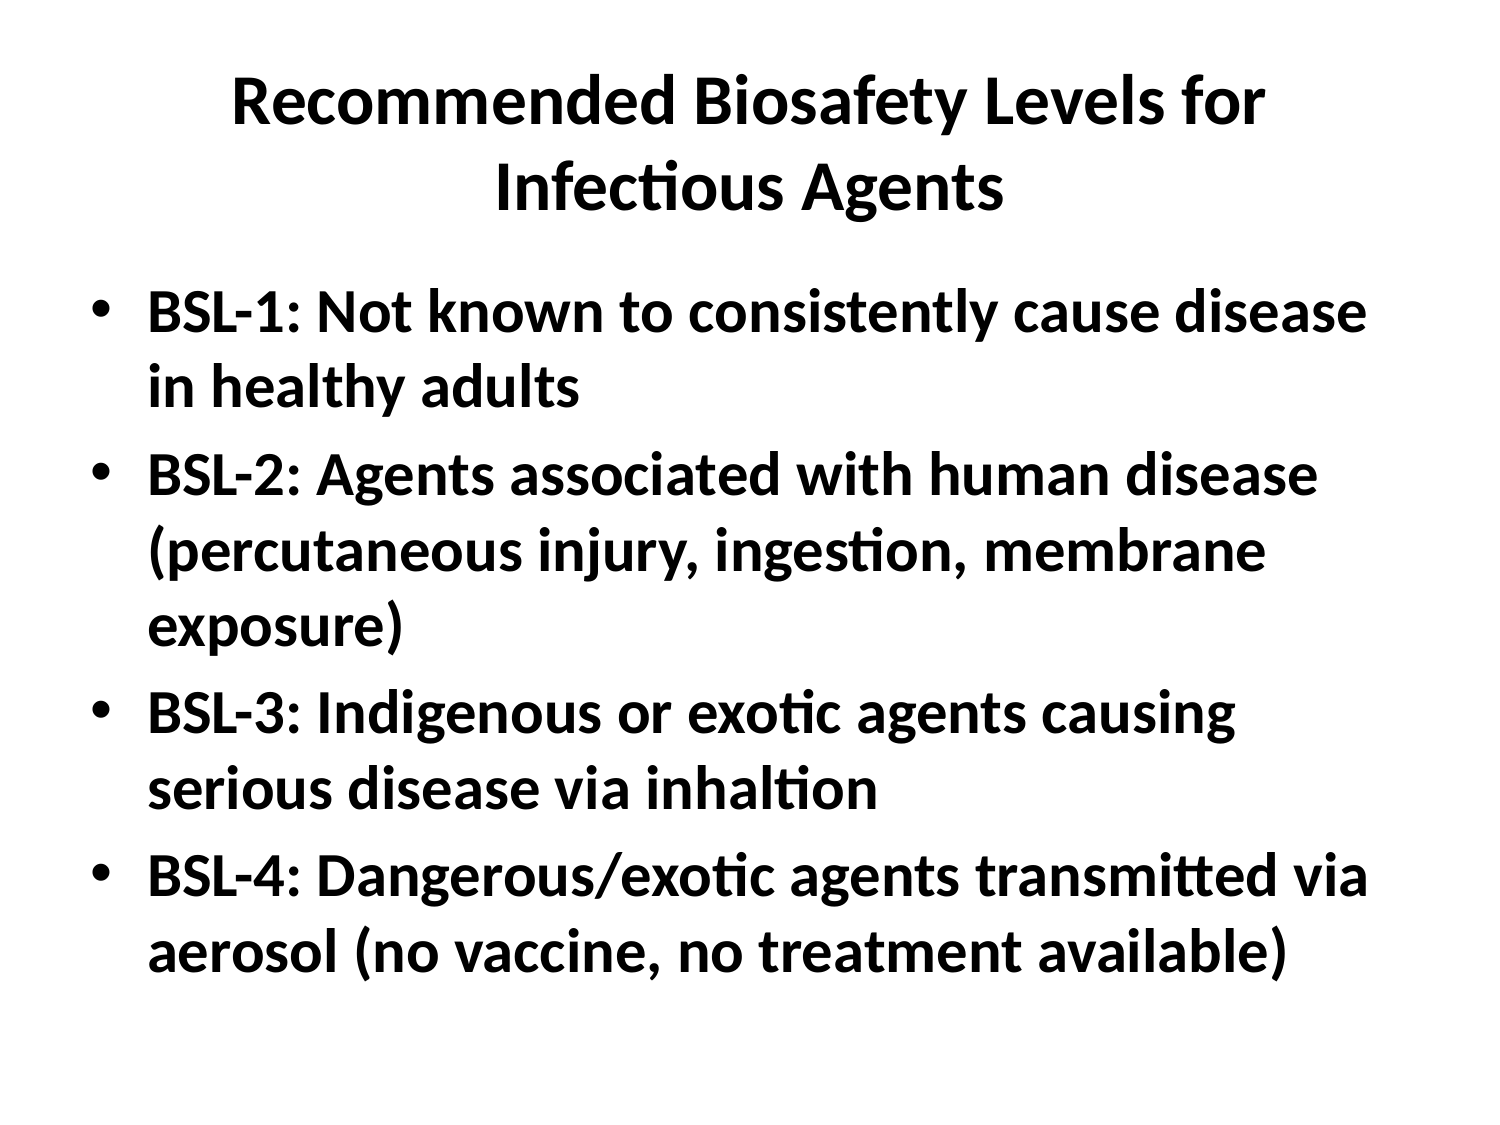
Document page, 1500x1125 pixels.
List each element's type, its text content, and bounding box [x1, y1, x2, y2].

list BSL-1: Not known to consistently cause disease in healthy adults BSL-2: Agents associated with human disease (percutaneous injury, ingestion, membrane exposure) BSL-3: Indigenous or exotic agents causing serious disease via inhaltion BSL-4: Dangerous/exotic agents transmitted via aerosol (no vaccine, no treatment available) [75, 262, 1425, 1005]
title Recommended Biosafety Levels for Infectious Agents [75, 45, 1425, 233]
